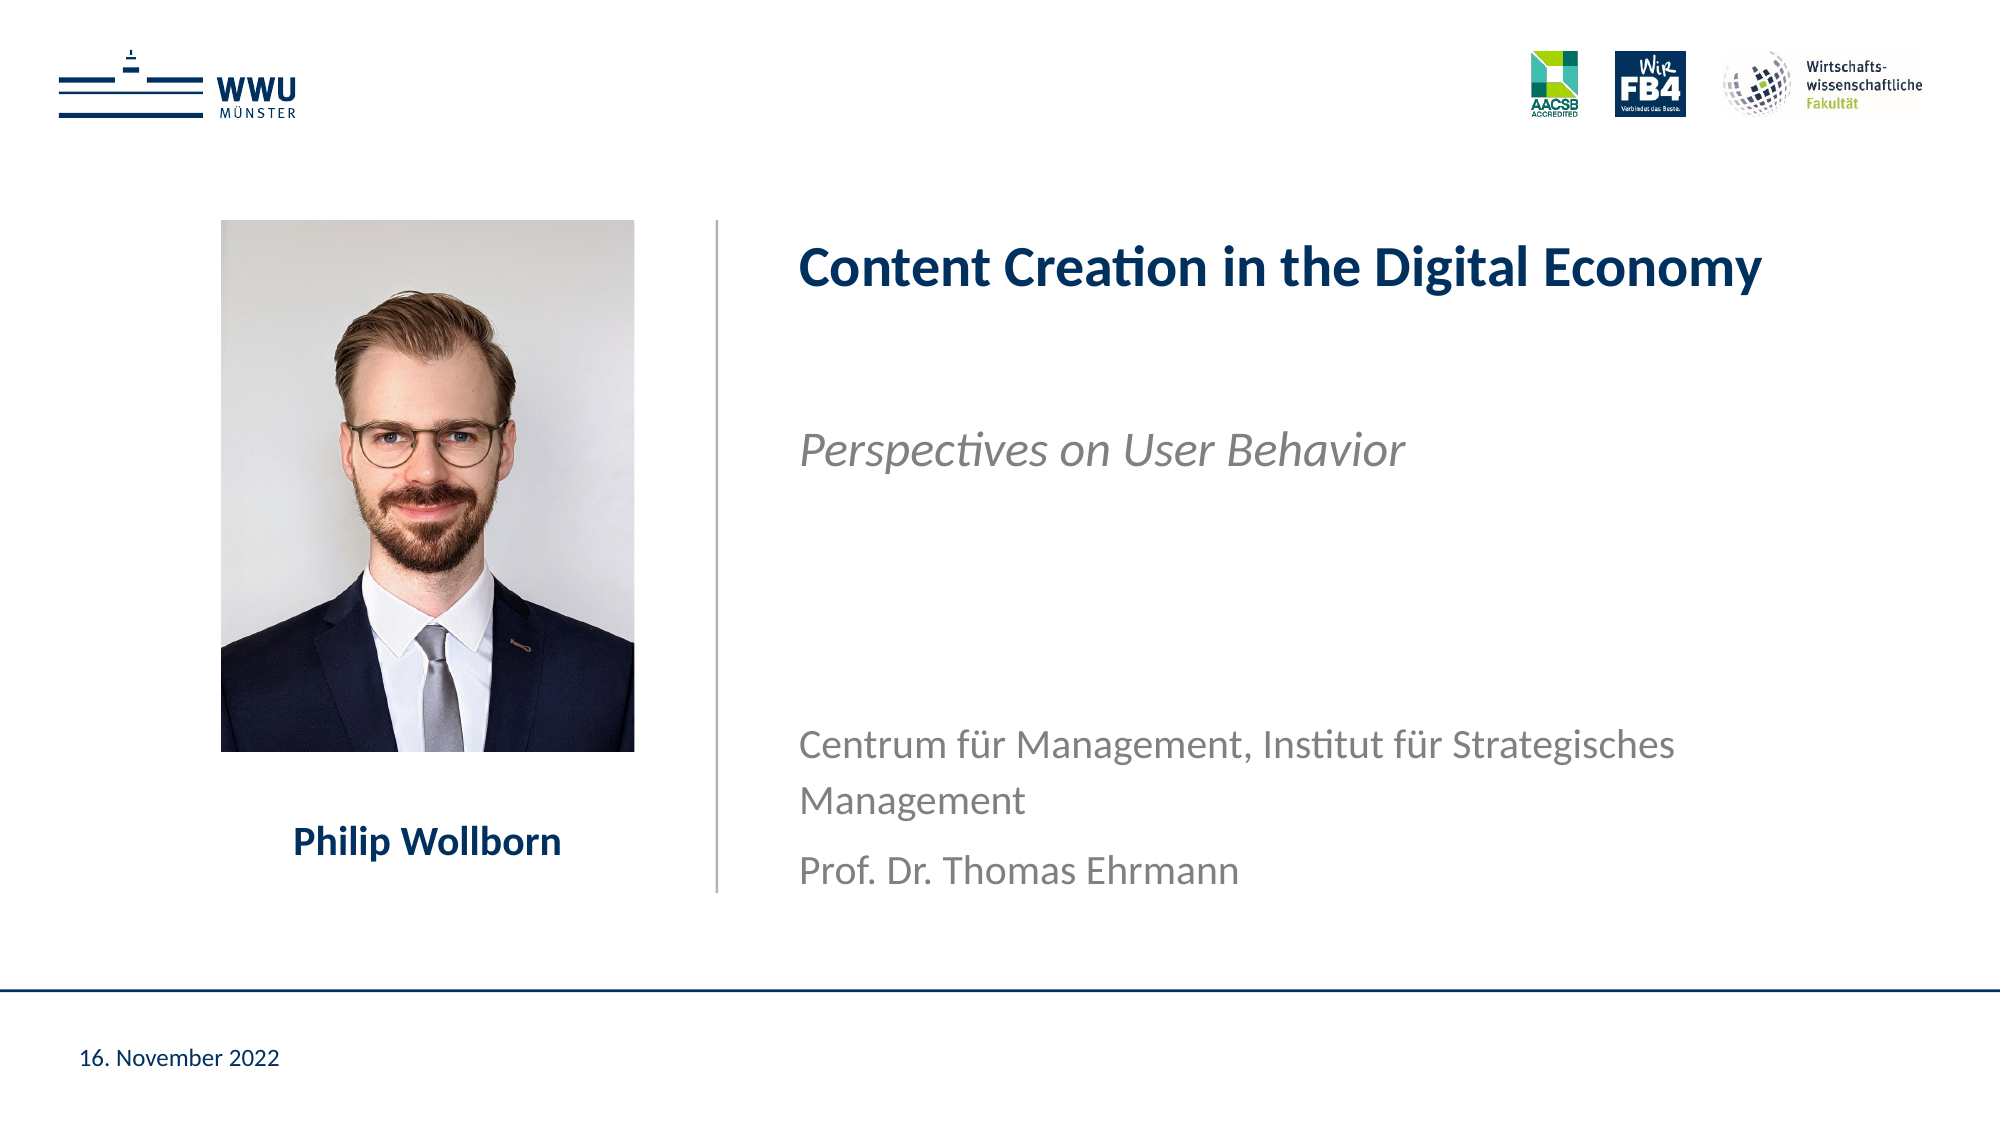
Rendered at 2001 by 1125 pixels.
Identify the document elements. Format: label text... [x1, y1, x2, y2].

picture [1531, 51, 1578, 117]
list Content Creation in the Digital Economy [799, 220, 1780, 379]
footer 16. November 2022 [78, 1012, 1213, 1072]
picture [1615, 51, 1686, 117]
list Philip Wollborn [221, 778, 635, 894]
picture [221, 220, 635, 752]
list Perspectives on User Behavior [799, 409, 1780, 613]
picture [1723, 51, 1922, 117]
list Prof. Dr. Thomas Ehrmann [799, 823, 1780, 894]
list Centrum für Management, Institut für Strategisches Management [799, 709, 1780, 823]
